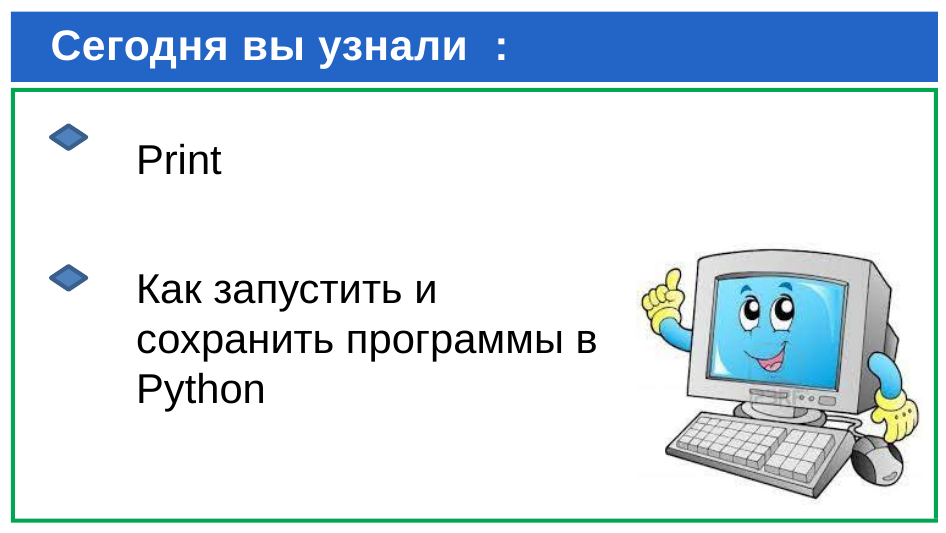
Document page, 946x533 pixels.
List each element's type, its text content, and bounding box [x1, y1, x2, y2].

text_box Как запустить и сохранить программы в Python [121, 254, 631, 420]
title Сегодня вы узнали : [48, 15, 567, 107]
text_box Print [121, 125, 661, 191]
text_box [48, 123, 89, 151]
picture [636, 242, 924, 505]
text_box [48, 264, 89, 292]
